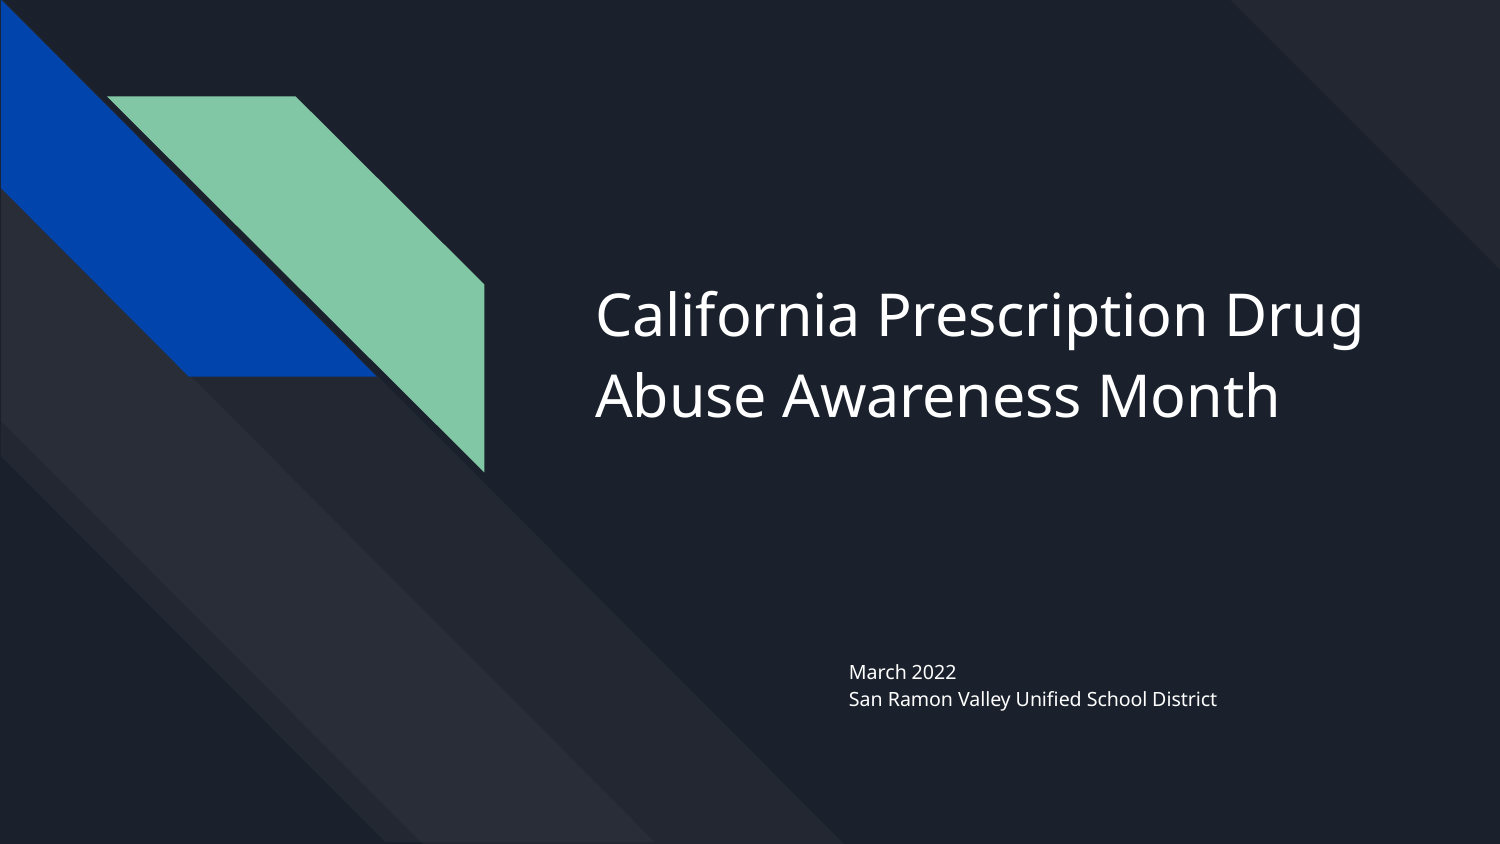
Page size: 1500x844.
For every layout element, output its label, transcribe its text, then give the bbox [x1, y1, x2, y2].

title California Prescription Drug Abuse Awareness Month [580, 258, 1404, 518]
subtitle March 2022 San Ramon Valley Unified School District [833, 643, 1404, 727]
